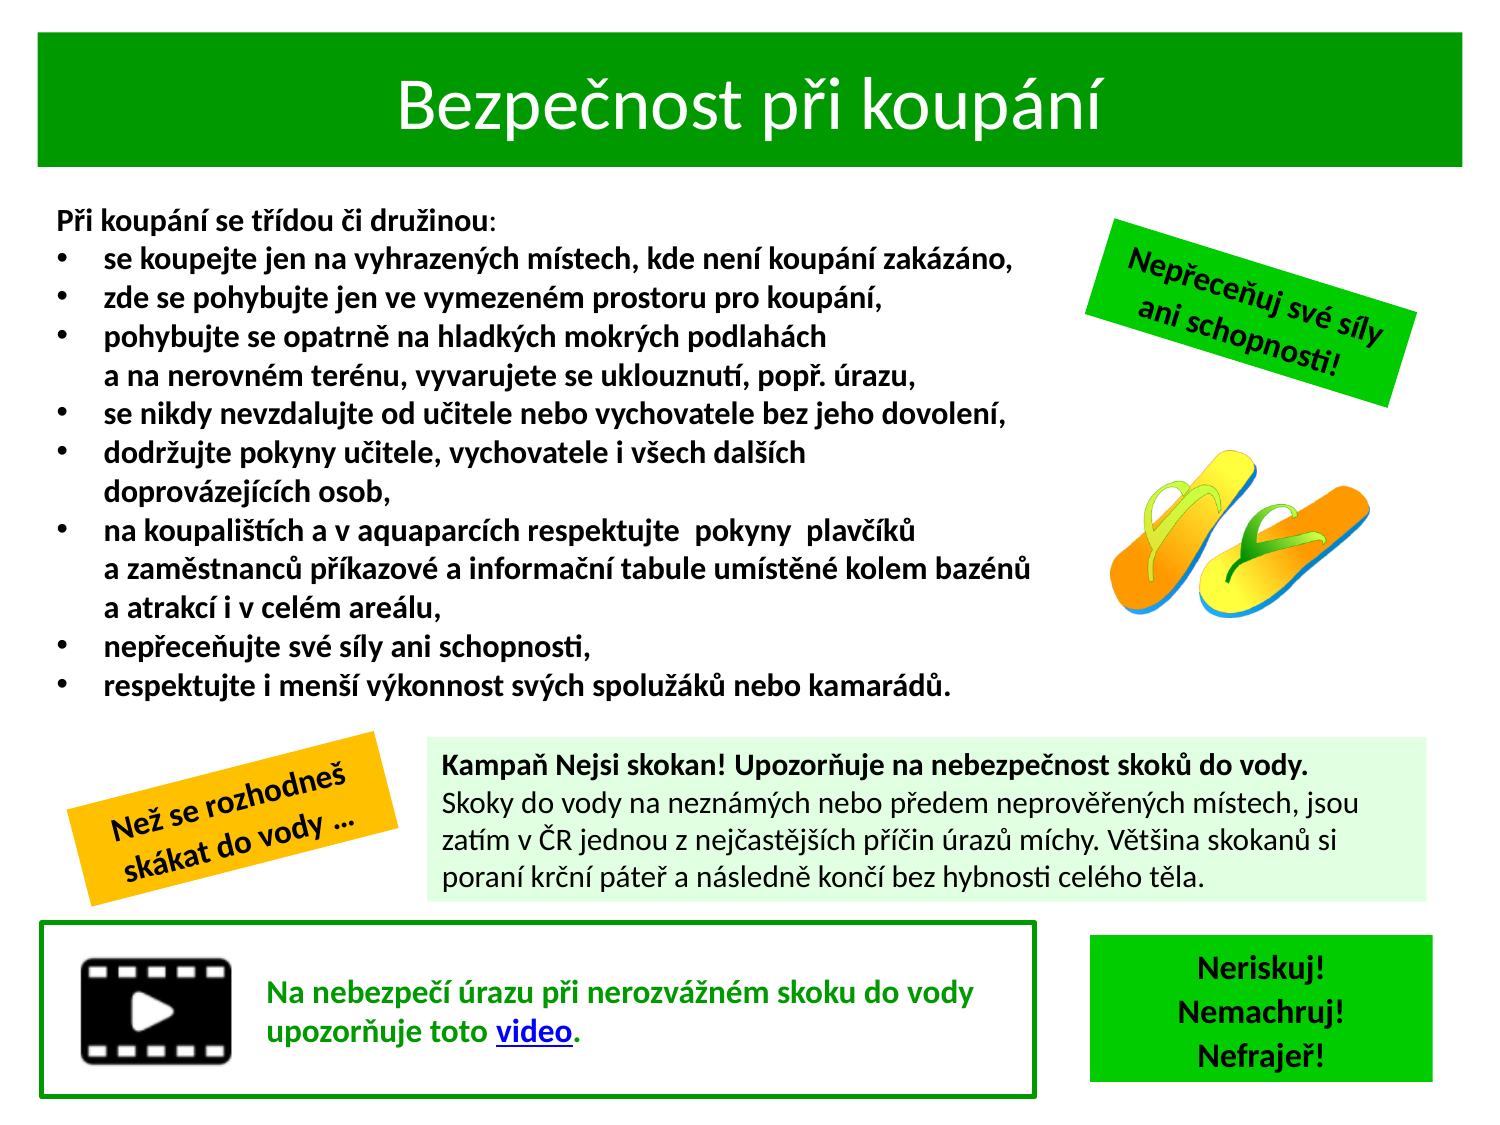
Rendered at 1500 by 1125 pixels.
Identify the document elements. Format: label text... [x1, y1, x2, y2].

picture [1109, 450, 1371, 618]
text_box Neriskuj! Nemachruj! Nefrajeř! [1090, 935, 1433, 1082]
picture [52, 934, 263, 1087]
text_box Než se rozhodneš skákat do vody … [66, 730, 399, 907]
text_box Při koupání se třídou či družinou: se koupejte jen na vyhrazených místech, kde není koupání zakázáno, zde se pohybujte jen ve vymezeném prostoru pro koupání, pohybujte se opatrně na hladkých mokrých podlahách a na nerovném terénu, vyvarujete se uklouznutí, popř. úrazu, se nikdy nevzdalujte od učitele nebo vychovatele bez jeho dovolení, dodržujte pokyny učitele, vychovatele i všech dalších doprovázejících osob, na koupalištích a v aquaparcích respektujte pokyny plavčíků a zaměstnanců příkazové a informační tabule umístěné kolem bazénů a atrakcí i v celém areálu, nepřeceňujte své síly ani schopnosti, respektujte i menší výkonnost svých spolužáků nebo kamarádů. [41, 191, 1091, 710]
text_box [143, 730, 1464, 946]
text_box Kampaň Nejsi skokan! Upozorňuje na nebezpečnost skoků do vody. Skoky do vody na neznámých nebo předem neprověřených místech, jsou zatím v ČR jednou z nejčastějších příčin úrazů míchy. Většina skokanů si poraní krční páteř a následně končí bez hybnosti celého těla. [427, 737, 1427, 902]
text_box Na nebezpečí úrazu při nerozvážném skoku do vody upozorňuje toto video. [41, 922, 1035, 1097]
text_box Nepřeceňuj své síly ani schopnosti! [1084, 218, 1418, 408]
title Bezpečnost při koupání [37, 32, 1463, 167]
